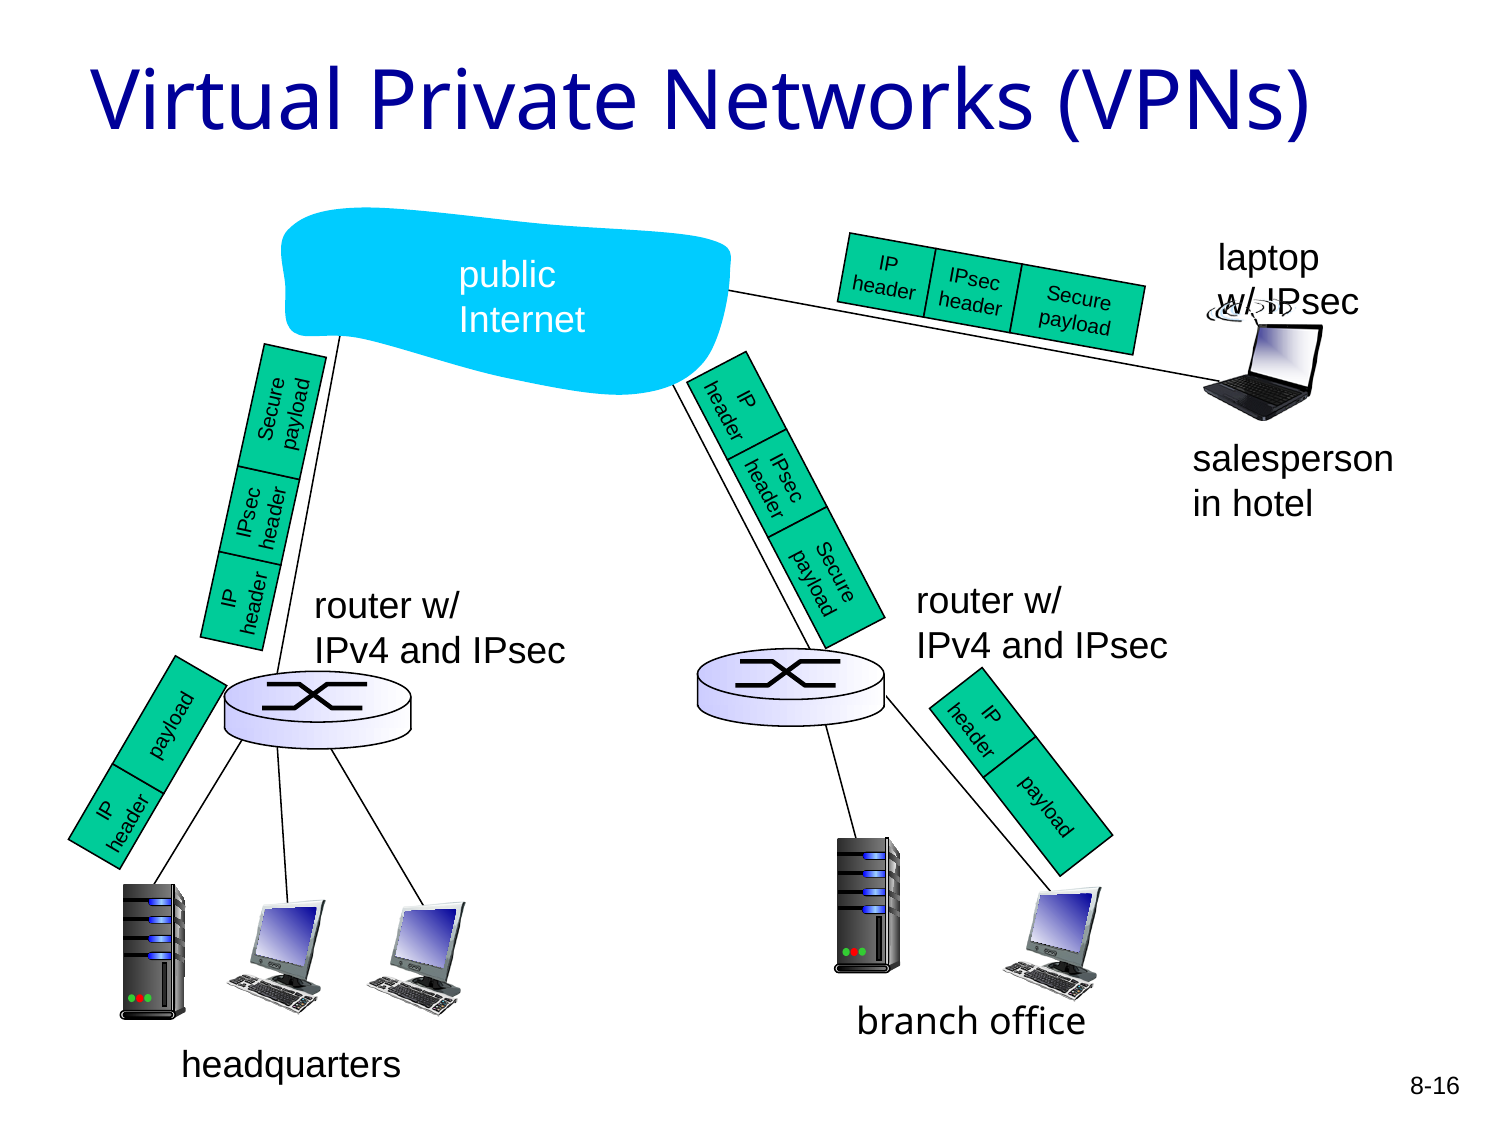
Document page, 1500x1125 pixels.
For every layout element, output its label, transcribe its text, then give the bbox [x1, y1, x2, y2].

text_box salesperson in hotel [1178, 426, 1410, 532]
text_box Virtual Private Networks (VPNs) [75, 38, 1351, 156]
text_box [1203, 296, 1323, 422]
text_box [834, 838, 901, 973]
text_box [635, 466, 937, 534]
text_box router w/ IPv4 and IPsec [901, 568, 1184, 674]
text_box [113, 465, 414, 529]
text_box router w/ IPv4 and IPsec [299, 573, 582, 679]
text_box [977, 881, 1104, 1010]
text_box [223, 671, 413, 750]
text_box laptop w/ IPsec [1203, 225, 1375, 330]
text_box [841, 258, 1142, 330]
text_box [41, 732, 255, 793]
text_box headquarters [166, 1032, 417, 1093]
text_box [120, 884, 186, 1020]
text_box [202, 894, 329, 1023]
text_box branch office [841, 989, 1102, 1050]
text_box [342, 896, 468, 1025]
text_box public Internet [443, 242, 601, 347]
text_box [281, 207, 731, 395]
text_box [697, 648, 886, 727]
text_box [914, 738, 1128, 806]
